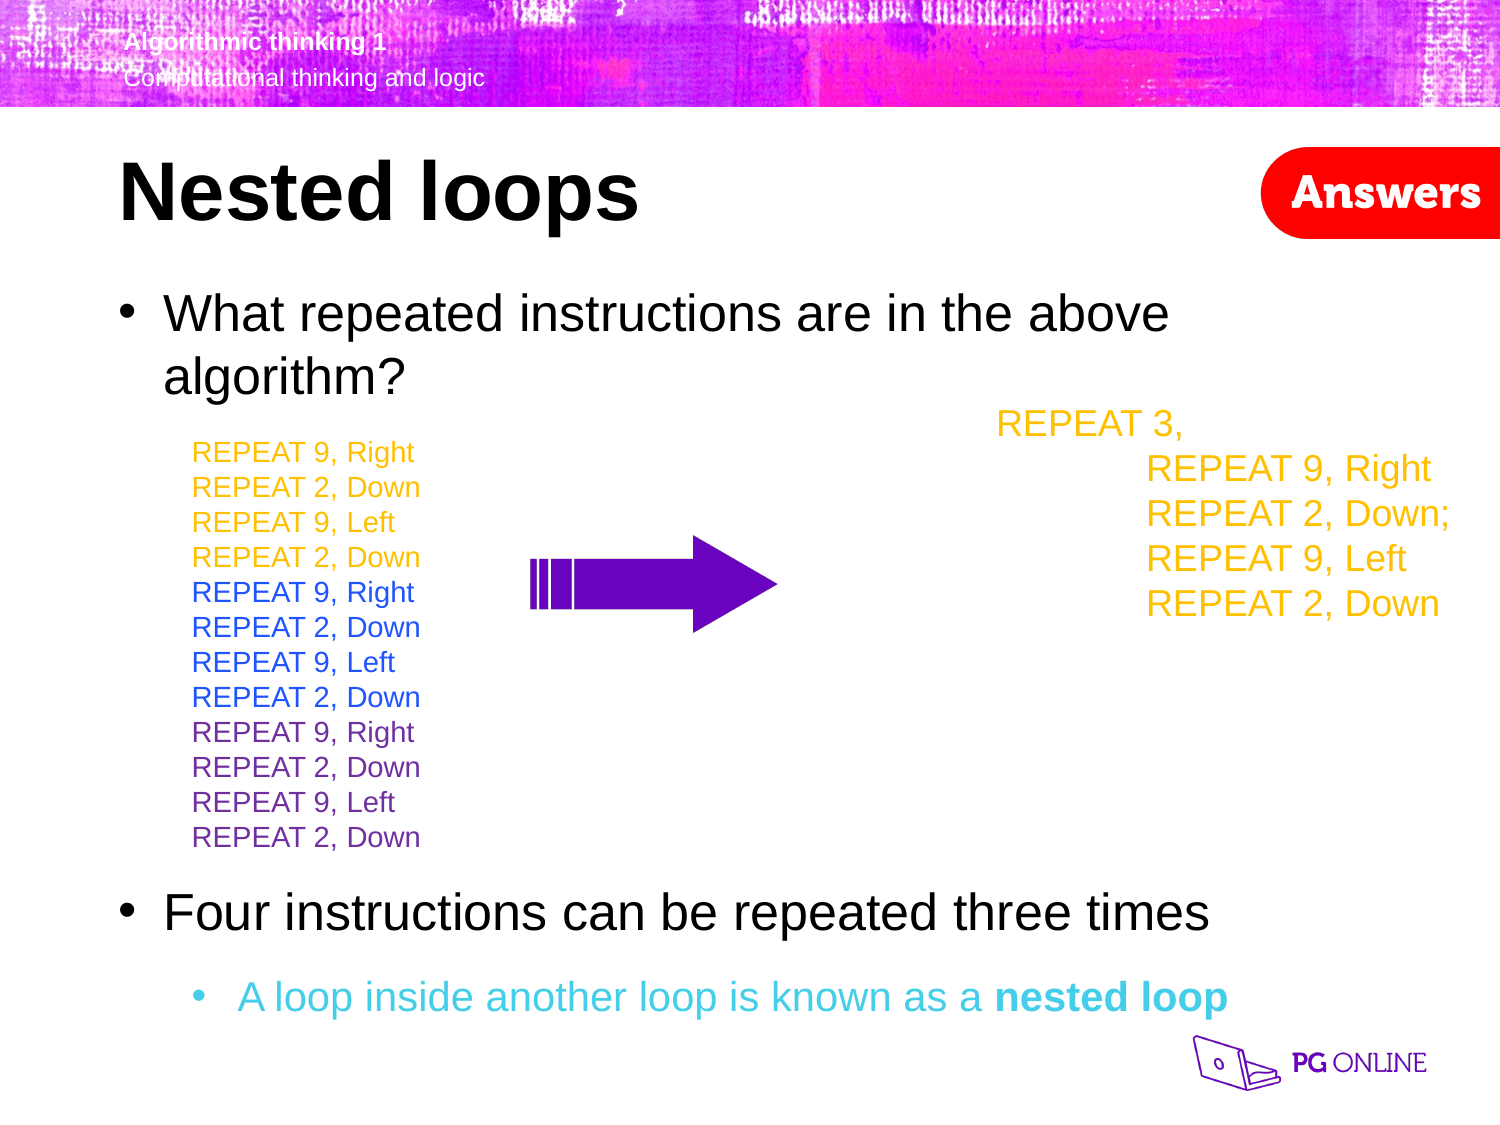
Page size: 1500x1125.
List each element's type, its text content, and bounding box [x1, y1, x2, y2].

list What repeated instructions are in the above algorithm? REPEAT 9, Right REPEAT 2, Down REPEAT 9, Left REPEAT 2, Down REPEAT 9, Right REPEAT 2, Down REPEAT 9, Left REPEAT 2, Down REPEAT 9, Right REPEAT 2, Down REPEAT 9, Left REPEAT 2, Down Four instructions can be repeated three times A loop inside another loop is known as a nested loop [118, 279, 1398, 847]
picture [0, 0, 1500, 107]
picture [1260, 147, 1500, 239]
picture [530, 535, 778, 633]
list Nested loops [118, 148, 1401, 259]
picture [1192, 1035, 1427, 1091]
text_box REPEAT 3, REPEAT 9, Right REPEAT 2, Down; REPEAT 9, Left REPEAT 2, Down [758, 391, 1500, 677]
